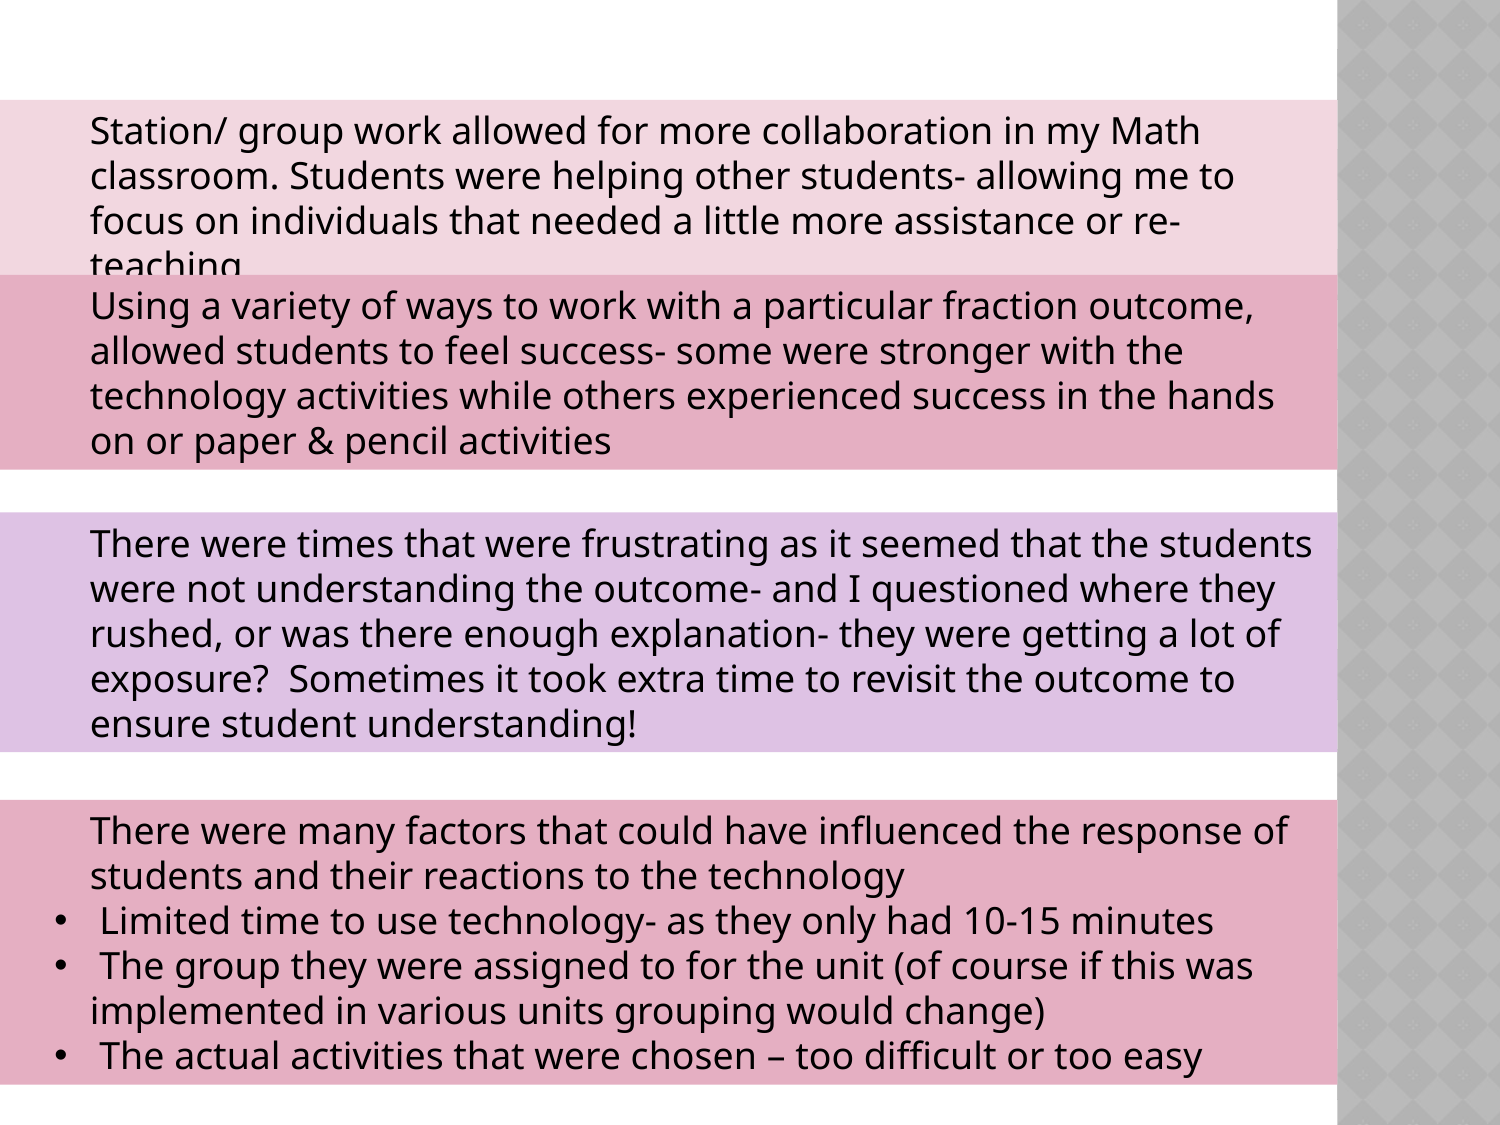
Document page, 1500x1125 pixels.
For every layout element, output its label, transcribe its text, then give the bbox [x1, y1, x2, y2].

text_box There were times that were frustrating as it seemed that the students were not understanding the outcome- and I questioned where they rushed, or was there enough explanation- they were getting a lot of exposure? Sometimes it took extra time to revisit the outcome to ensure student understanding! [0, 512, 1338, 753]
text_box Using a variety of ways to work with a particular fraction outcome, allowed students to feel success- some were stronger with the technology activities while others experienced success in the hands on or paper & pencil activities [0, 274, 1338, 470]
text_box There were many factors that could have influenced the response of students and their reactions to the technology Limited time to use technology- as they only had 10-15 minutes The group they were assigned to for the unit (of course if this was implemented in various units grouping would change) The actual activities that were chosen – too difficult or too easy [0, 799, 1338, 1085]
text_box Station/ group work allowed for more collaboration in my Math classroom. Students were helping other students- allowing me to focus on individuals that needed a little more assistance or re-teaching [0, 99, 1338, 274]
